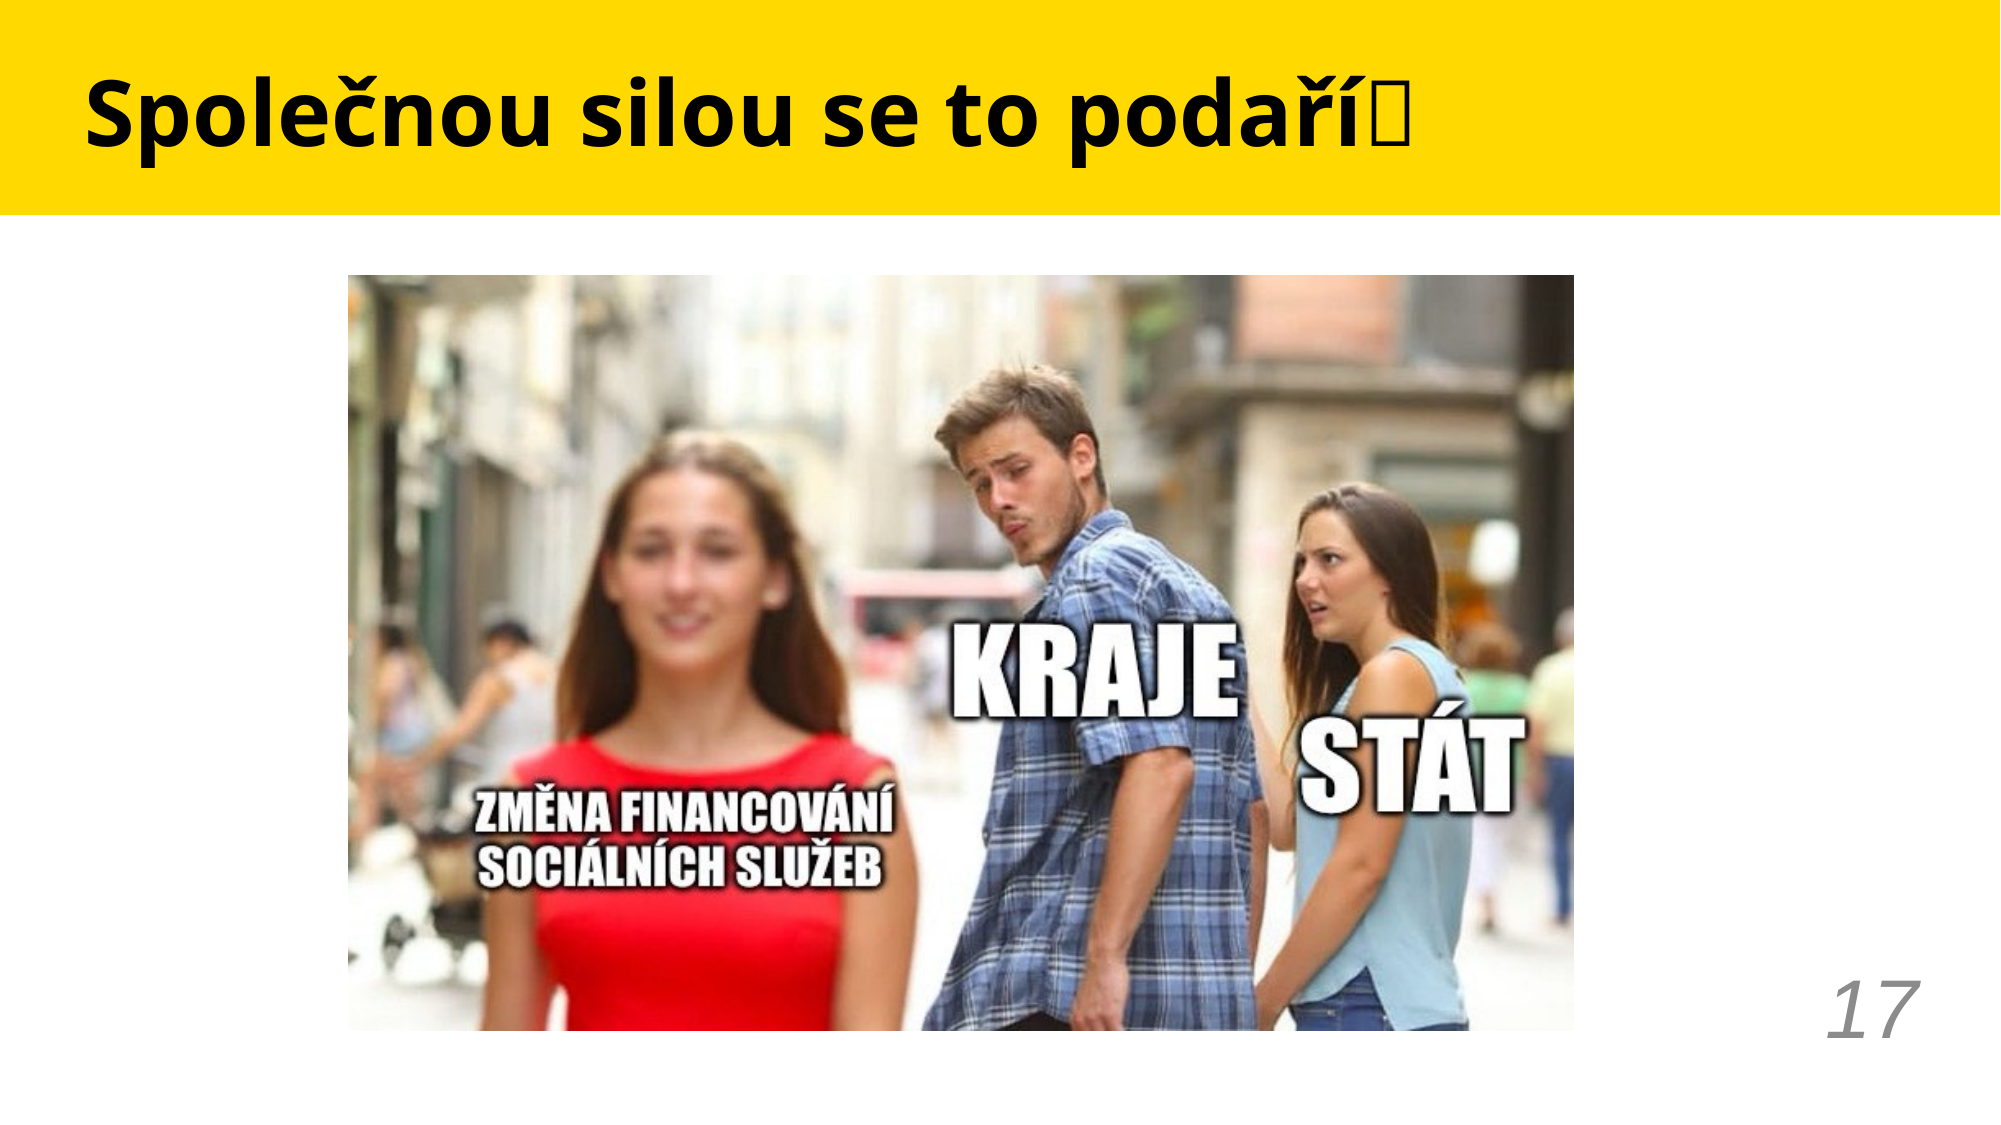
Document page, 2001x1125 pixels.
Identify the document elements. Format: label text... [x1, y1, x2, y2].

slide_number 17 [1483, 976, 1934, 1063]
title Společnou silou se to podaří [69, 60, 1918, 214]
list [348, 275, 1574, 1031]
